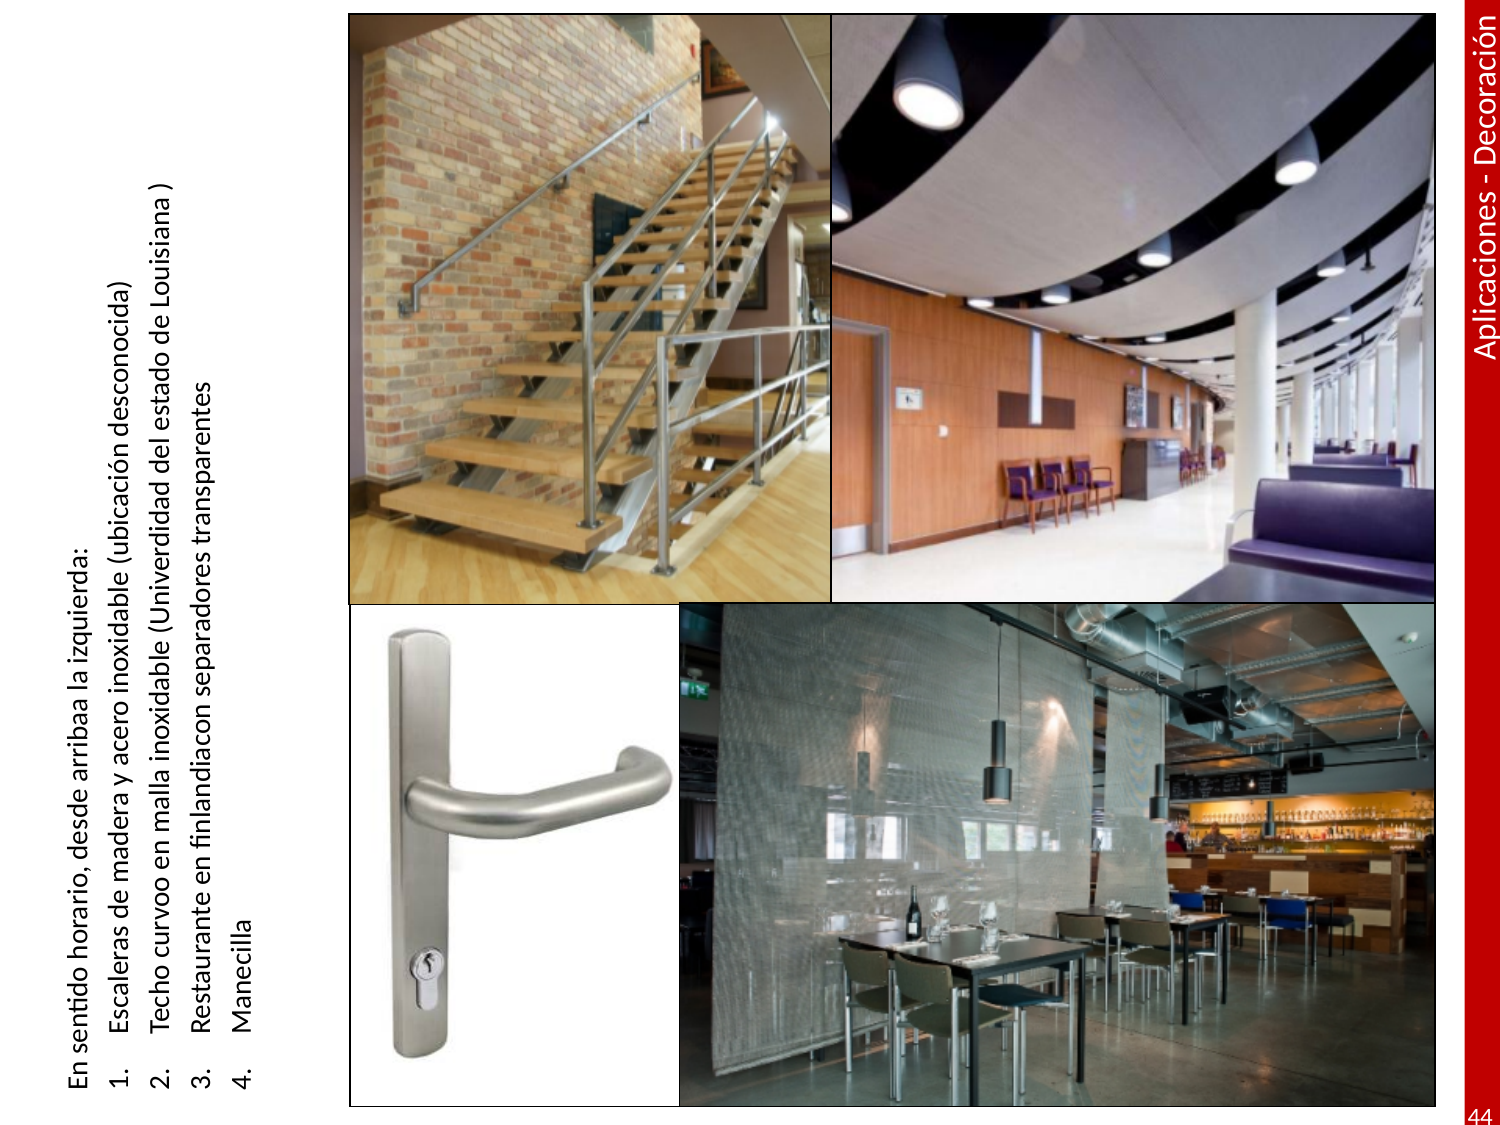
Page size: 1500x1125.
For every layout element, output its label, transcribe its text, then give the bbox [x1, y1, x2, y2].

text_box [25, 0, 768, 386]
text_box En sentido horario, desde arribaa la izquierda: Escaleras de madera y acero inoxidable (ubicación desconocida) Techo curvoo en malla inoxidable (Univerdidad del estado de Louisiana ) Restaurante en finlandiacon separadores transparentes Manecilla [50, 386, 306, 1106]
slide_number 44 [1452, 1093, 1500, 1125]
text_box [349, 14, 1435, 1106]
